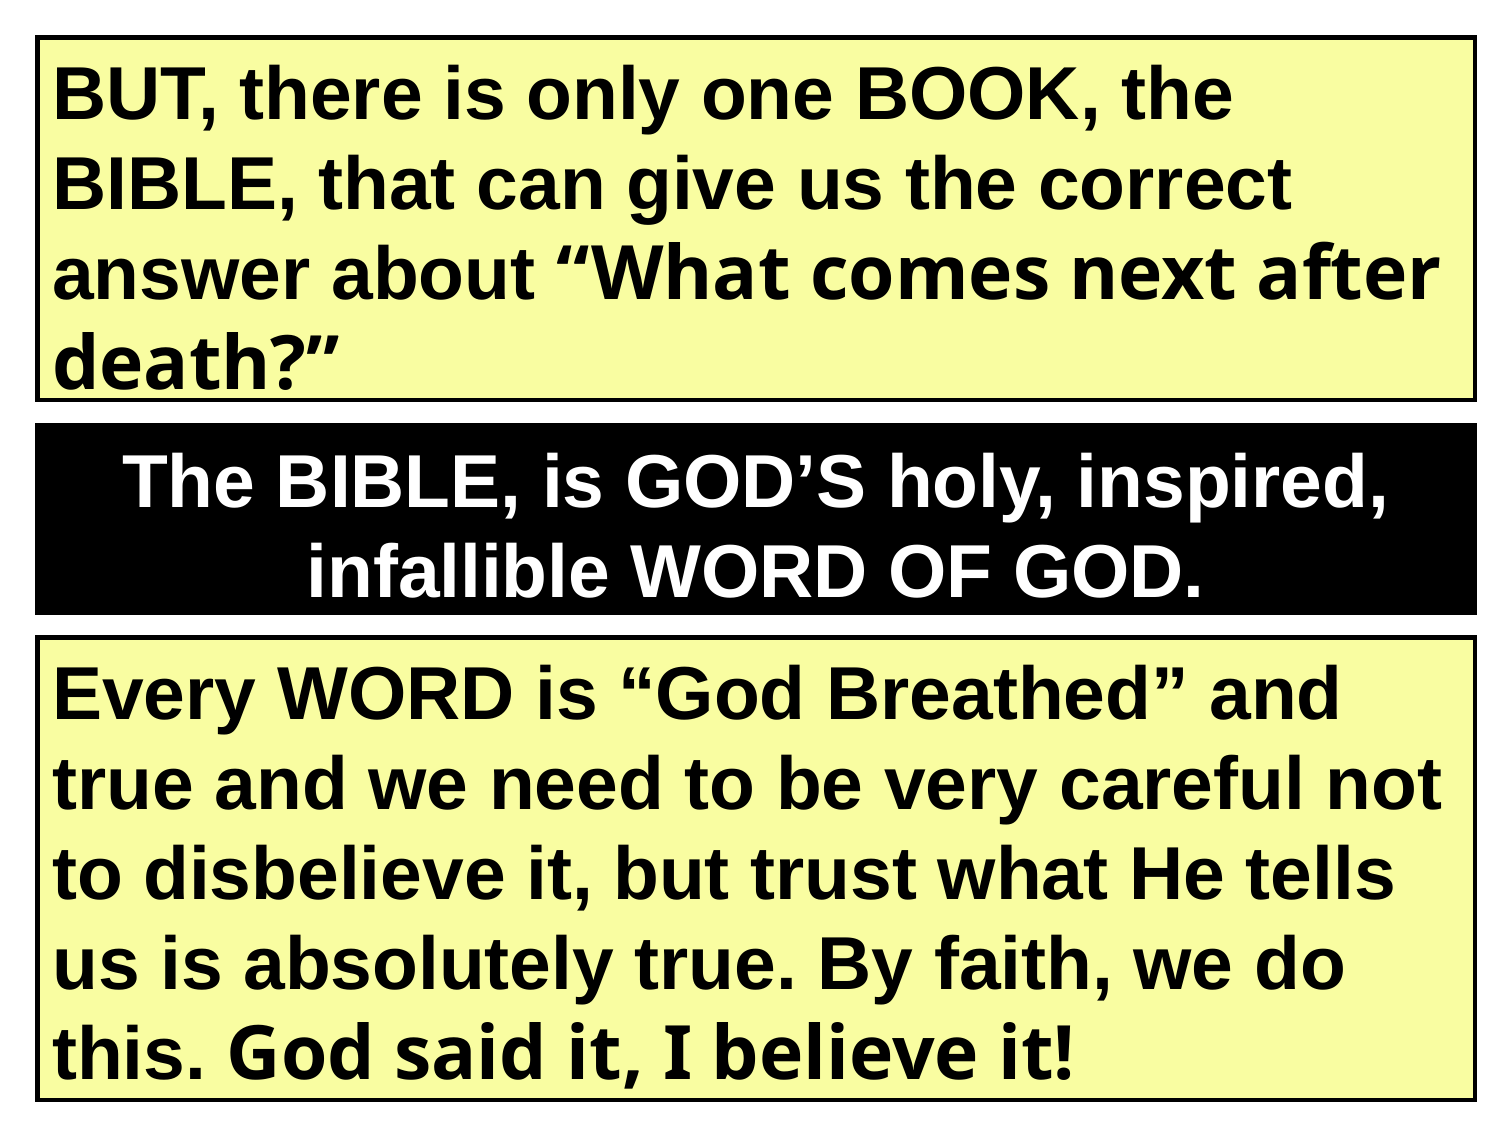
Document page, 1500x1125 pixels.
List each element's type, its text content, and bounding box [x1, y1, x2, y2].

text_box BUT, there is only one BOOK, the BIBLE, that can give us the correct answer about “What comes next after death?” [37, 37, 1475, 400]
text_box The BIBLE, is GOD’S holy, inspired, infallible WORD OF GOD. [37, 425, 1475, 613]
text_box Every WORD is “God Breathed” and true and we need to be very careful not to disbelieve it, but trust what He tells us is absolutely true. By faith, we do this. God said it, I believe it! [37, 637, 1475, 1100]
